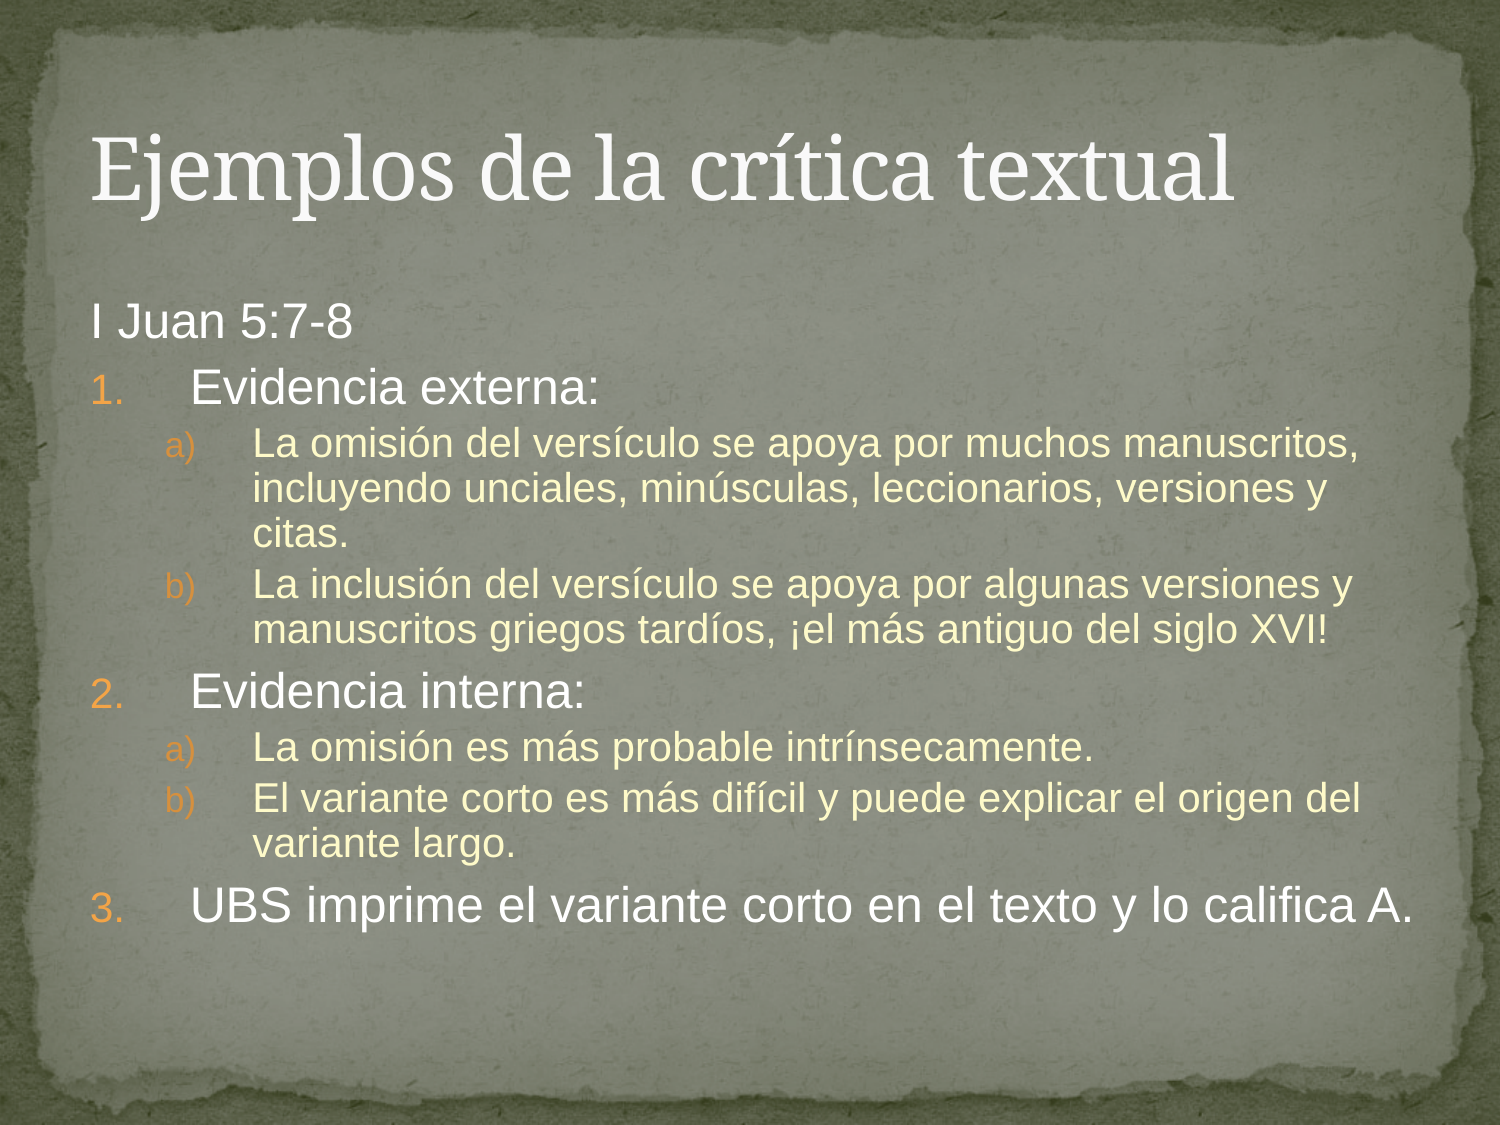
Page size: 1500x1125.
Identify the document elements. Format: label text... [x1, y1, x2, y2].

list I Juan 5:7-8 Evidencia externa: La omisión del versículo se apoya por muchos manuscritos, incluyendo unciales, minúsculas, leccionarios, versiones y citas. La inclusión del versículo se apoya por algunas versiones y manuscritos griegos tardíos, ¡el más antiguo del siglo XVI! Evidencia interna: La omisión es más probable intrínsecamente. El variante corto es más difícil y puede explicar el origen del variante largo. UBS imprime el variante corto en el texto y lo califica A. [75, 287, 1438, 1088]
title Ejemplos de la crítica textual [74, 24, 1425, 225]
